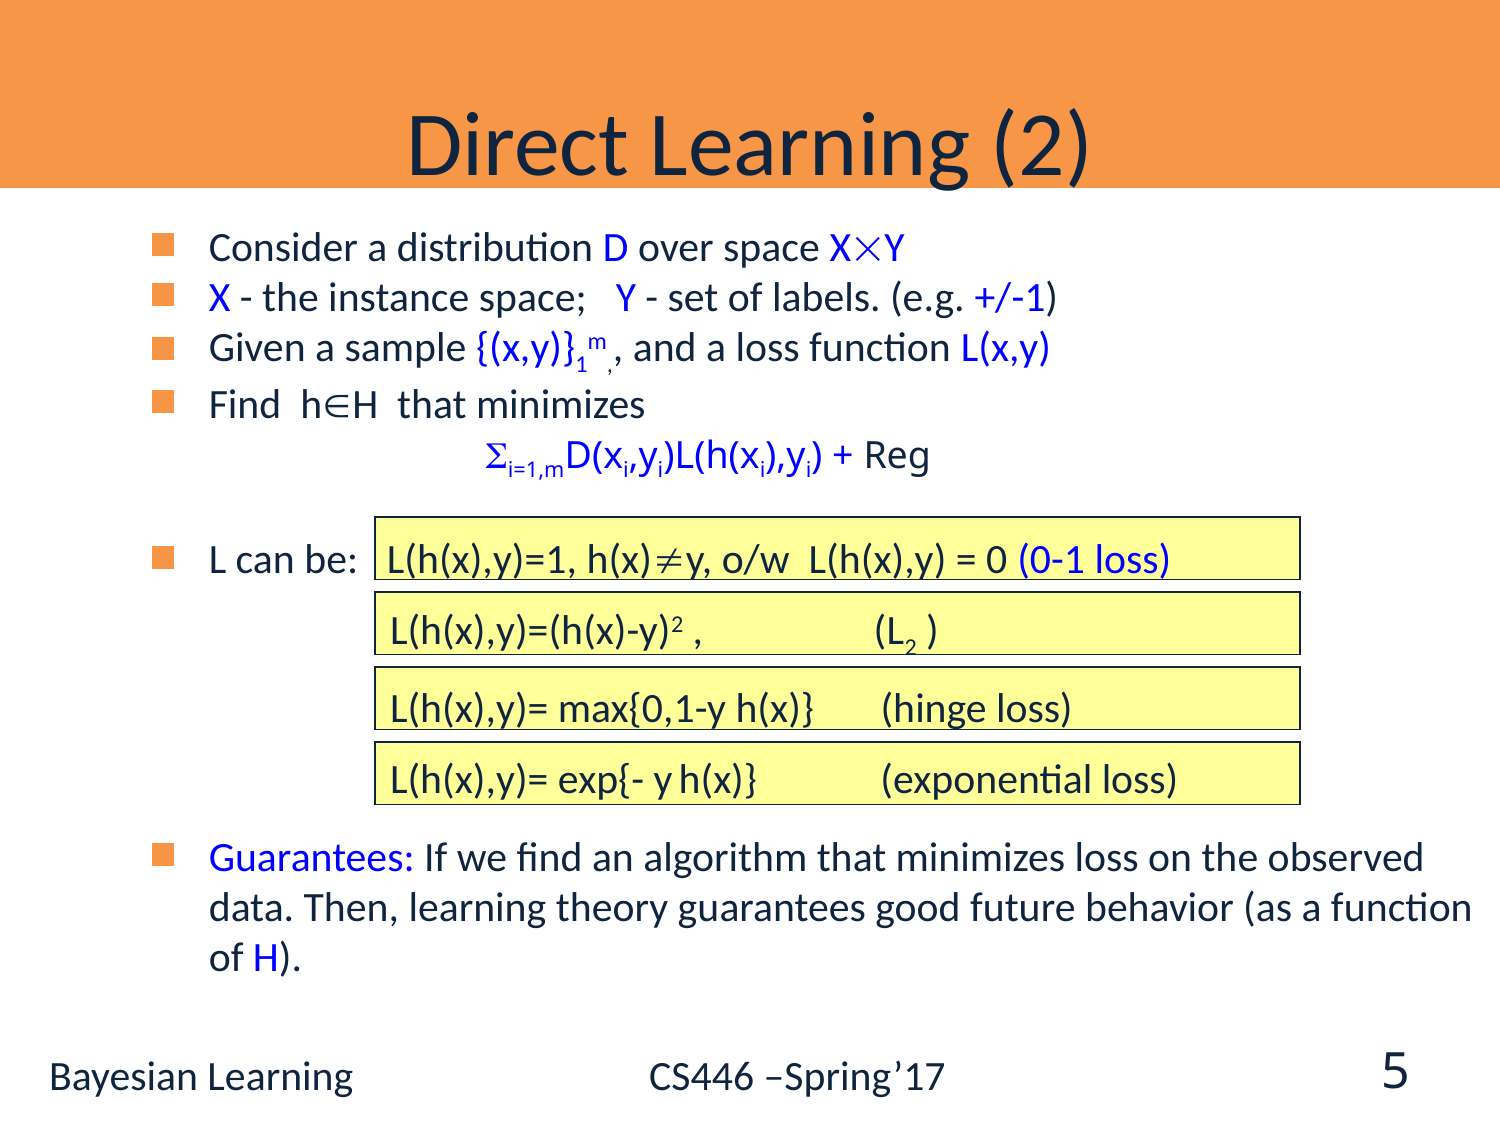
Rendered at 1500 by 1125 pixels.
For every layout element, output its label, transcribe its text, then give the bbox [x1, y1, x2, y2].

list Consider a distribution D over space XY X - the instance space; Y - set of labels. (e.g. +/-1) Given a sample {(x,y)}1m,, and a loss function L(x,y) Find hH that minimizes i=1,mD(xi,yi)L(h(xi),yi) + Reg L can be: L(h(x),y)=1, h(x)y, o/w L(h(x),y) = 0 (0-1 loss) L(h(x),y)=(h(x)-y)2 , (L2 ) L(h(x),y)= max{0,1-y h(x)} (hinge loss) L(h(x),y)= exp{- y h(x)} (exponential loss) Guarantees: If we find an algorithm that minimizes loss on the observed data. Then, learning theory guarantees good future behavior (as a function of H). [137, 212, 1500, 1000]
picture [152, 546, 174, 569]
picture [152, 337, 174, 360]
picture [152, 283, 174, 306]
picture [152, 233, 174, 256]
picture [152, 843, 174, 866]
slide_number 5 [1074, 1042, 1425, 1103]
title Direct Learning (2) [75, 45, 1425, 233]
picture [152, 390, 174, 413]
